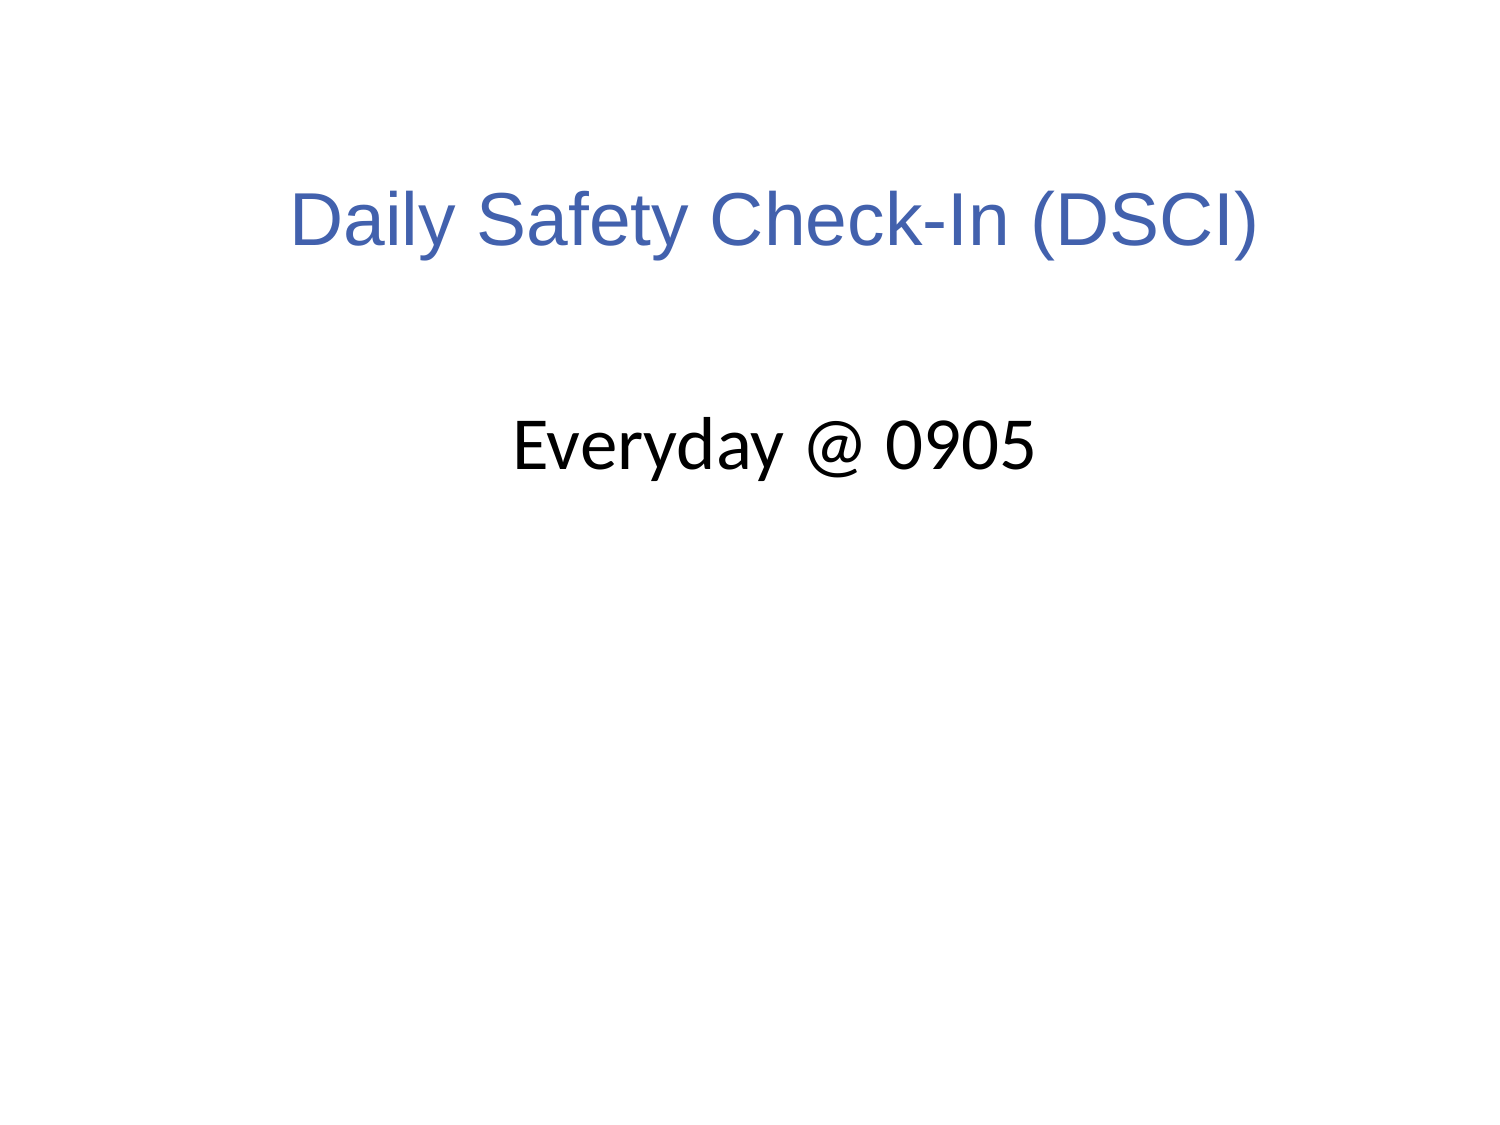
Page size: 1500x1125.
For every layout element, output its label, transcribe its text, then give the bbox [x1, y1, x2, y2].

text_box Daily Safety Check-In (DSCI) [137, 162, 1413, 254]
text_box Everyday @ 0905 [275, 387, 1275, 493]
